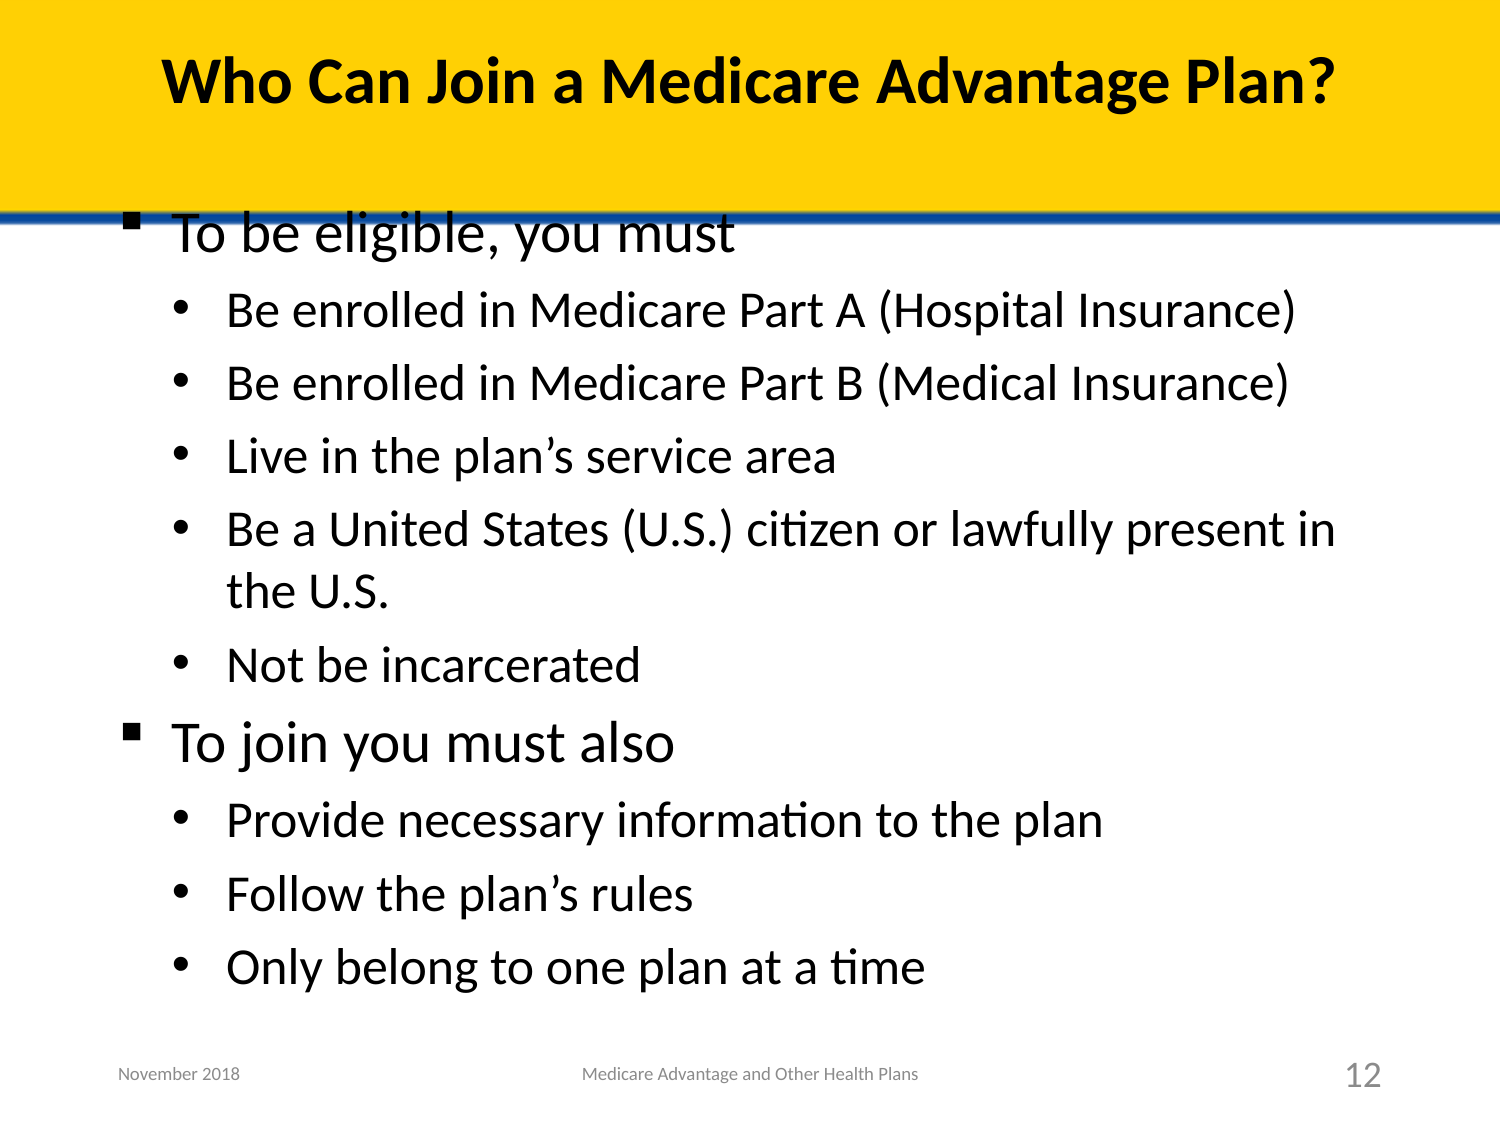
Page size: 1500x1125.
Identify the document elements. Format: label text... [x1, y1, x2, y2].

footer Medicare Advantage and Other Health Plans [496, 1042, 1004, 1103]
picture [0, 165, 1500, 1125]
slide_number 12 [1059, 1042, 1397, 1103]
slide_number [103, 1042, 441, 1103]
list To be eligible, you must Be enrolled in Medicare Part A (Hospital Insurance) Be enrolled in Medicare Part B (Medical Insurance) Live in the plan’s service area Be a United States (U.S.) citizen or lawfully present in the U.S. Not be incarcerated To join you must also Provide necessary information to the plan Follow the plan’s rules Only belong to one plan at a time [103, 185, 1397, 1014]
title Who Can Join a Medicare Advantage Plan? [0, 0, 1500, 165]
